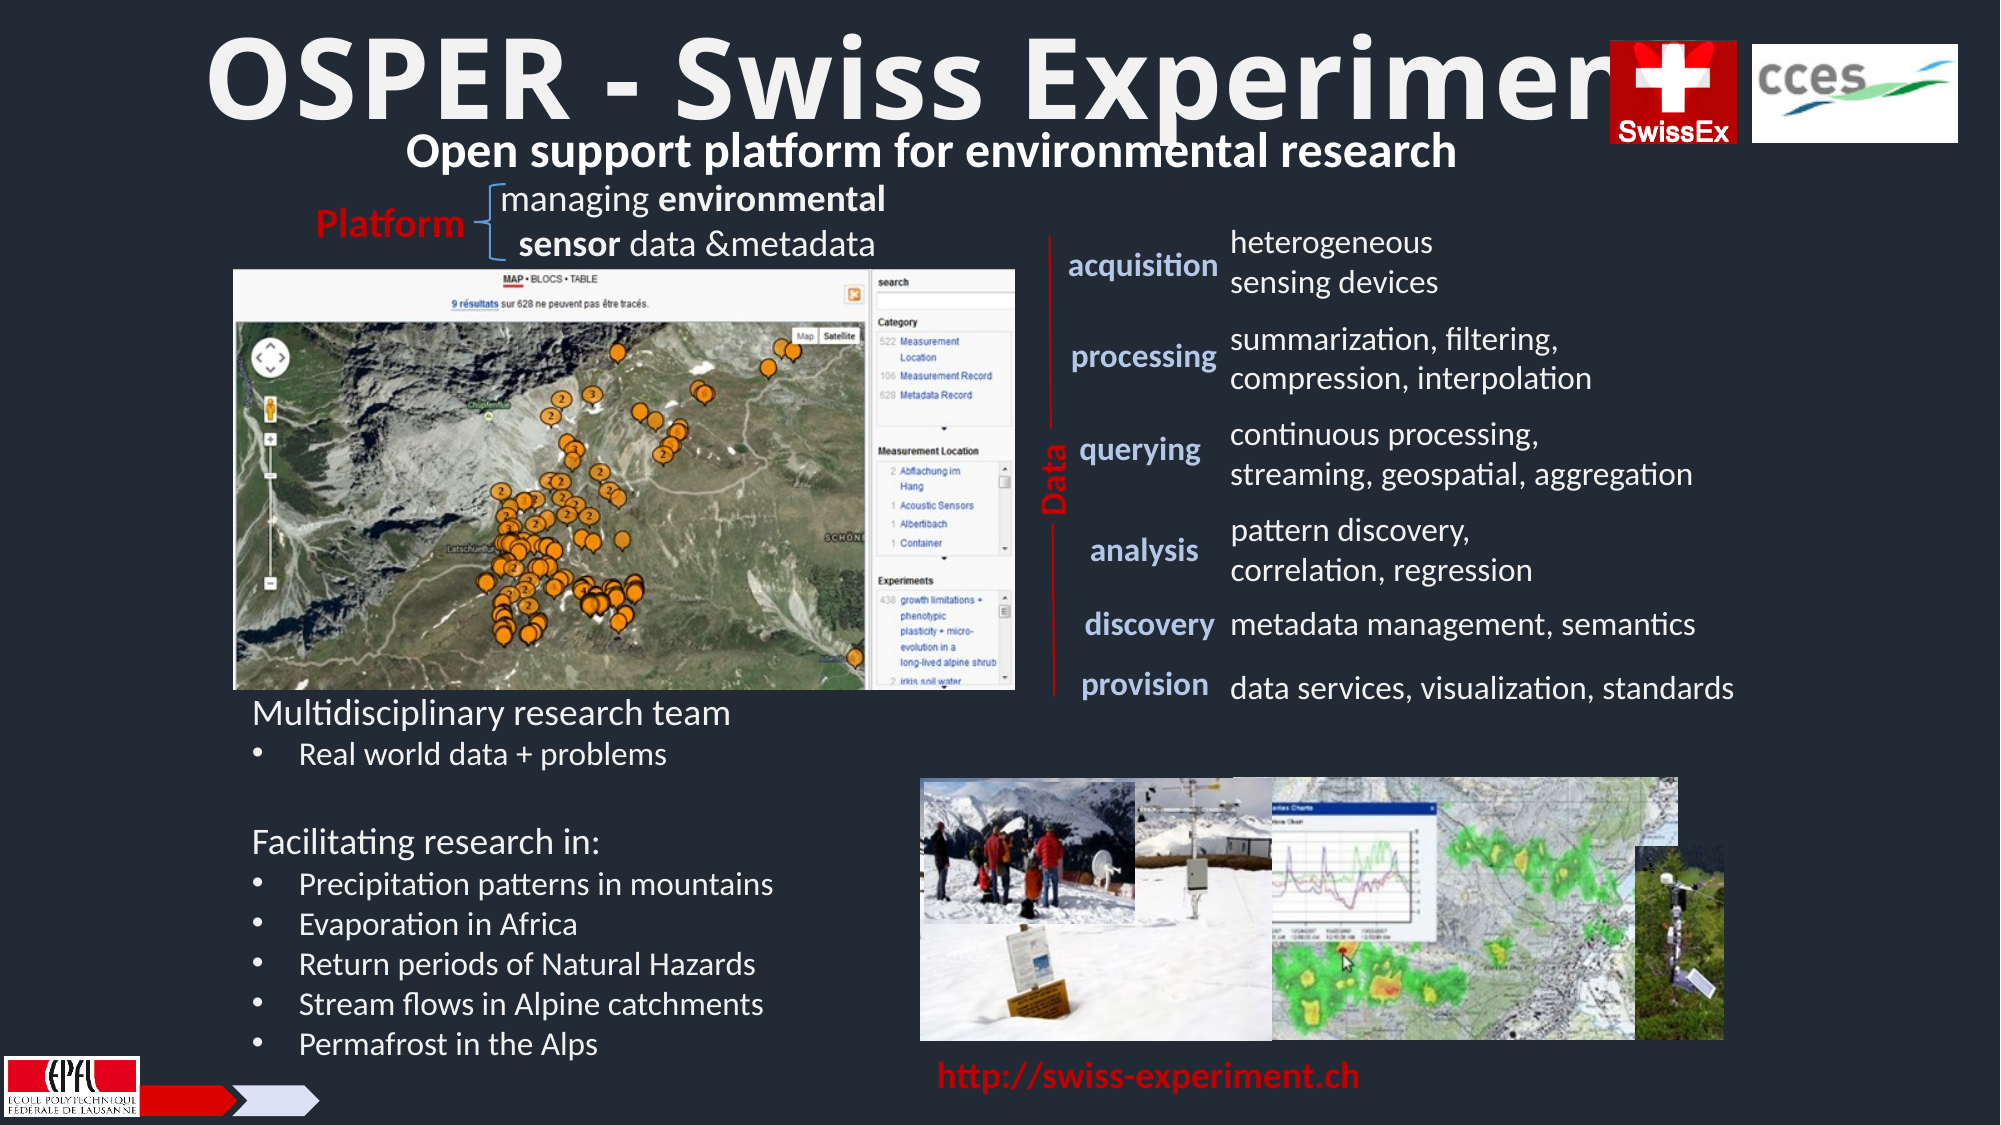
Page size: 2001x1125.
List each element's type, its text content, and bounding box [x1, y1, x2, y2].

picture [1752, 44, 1958, 143]
text_box Platform [301, 188, 481, 254]
text_box summarization, filtering, compression, interpolation [1215, 309, 1608, 404]
text_box continuous processing, streaming, geospatial, aggregation [1215, 405, 1710, 500]
picture [233, 269, 1015, 690]
title OSPER - Swiss Experiment [46, 32, 1847, 135]
picture [1610, 40, 1737, 144]
picture [920, 777, 1724, 1041]
picture [4, 1056, 140, 1117]
text_box querying [1064, 419, 1217, 475]
text_box pattern discovery, correlation, regression [1215, 501, 1549, 594]
text_box Multidisciplinary research team Real world data + problems Facilitating research in: Precipitation patterns in mountains Evaporation in Africa Return periods of Natural Hazards Stream flows in Alpine catchments Permafrost in the Alps [237, 690, 850, 1125]
text_box Data [1020, 428, 1081, 532]
text_box [473, 183, 506, 261]
text_box provision [1066, 654, 1225, 710]
text_box acquisition [1053, 236, 1234, 291]
text_box processing [1056, 326, 1233, 382]
text_box http://swiss-experiment.ch [921, 1043, 1376, 1104]
text_box discovery [1069, 594, 1231, 650]
text_box managing environmental sensor data &metadata [485, 166, 910, 269]
text_box data services, visualization, standards [1215, 659, 1751, 714]
text_box Open support platform for environmental research [391, 109, 1568, 185]
text_box metadata management, semantics [1231, 594, 1712, 650]
text_box heterogeneous sensing devices [1215, 212, 1456, 308]
text_box analysis [1075, 521, 1214, 576]
